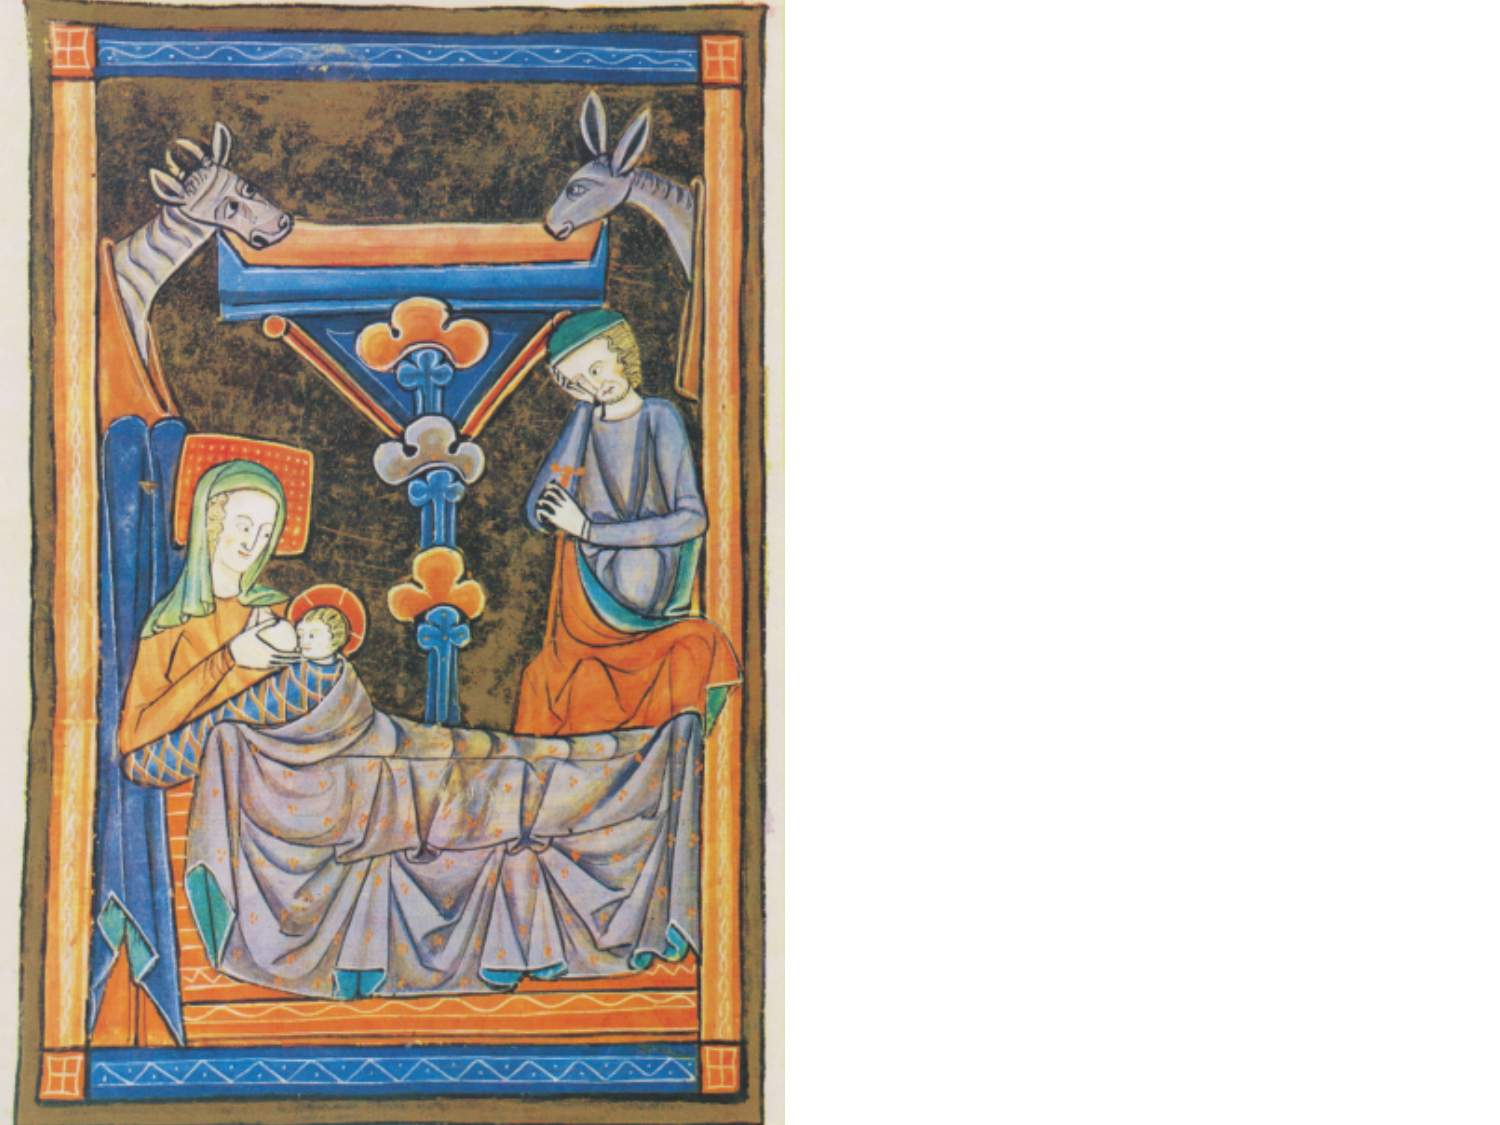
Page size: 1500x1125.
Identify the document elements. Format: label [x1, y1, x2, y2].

list [0, 0, 785, 1125]
